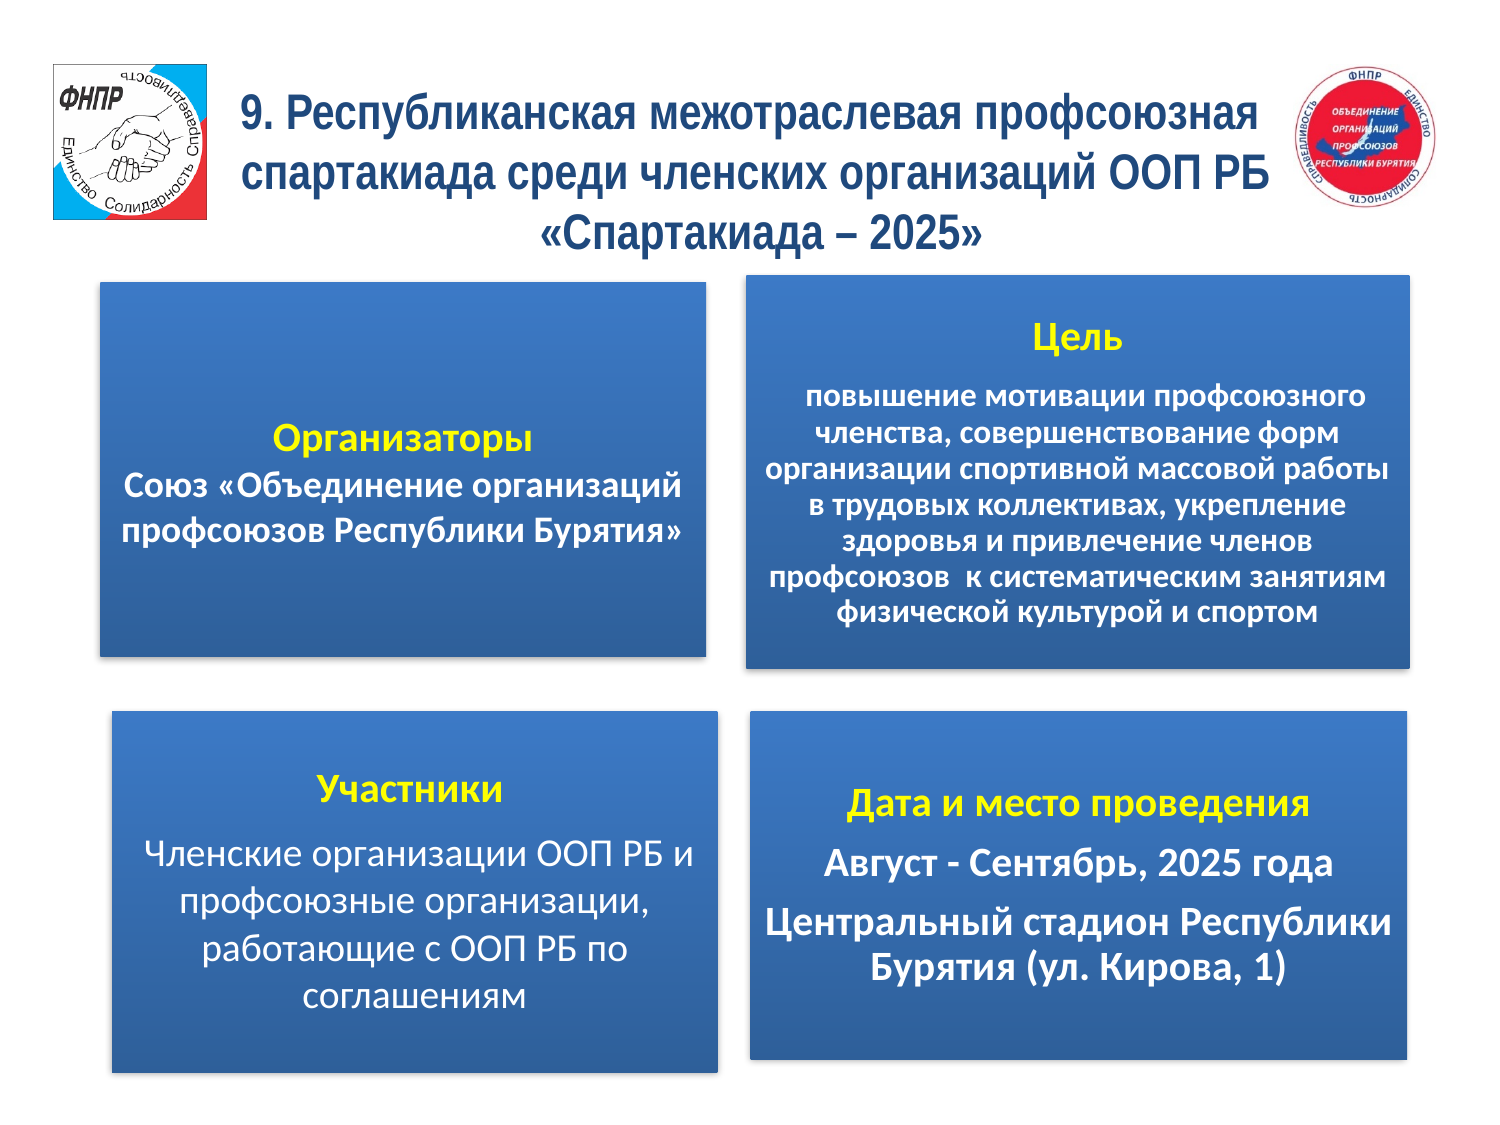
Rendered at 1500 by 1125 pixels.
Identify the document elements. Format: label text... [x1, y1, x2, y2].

picture [1293, 63, 1437, 209]
text_box 9. Республиканская межотраслевая профсоюзная спартакиада среди членских организаций ООП РБ «Спартакиада – 2025» [64, 71, 1447, 242]
picture [52, 64, 207, 221]
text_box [59, 243, 1471, 1125]
